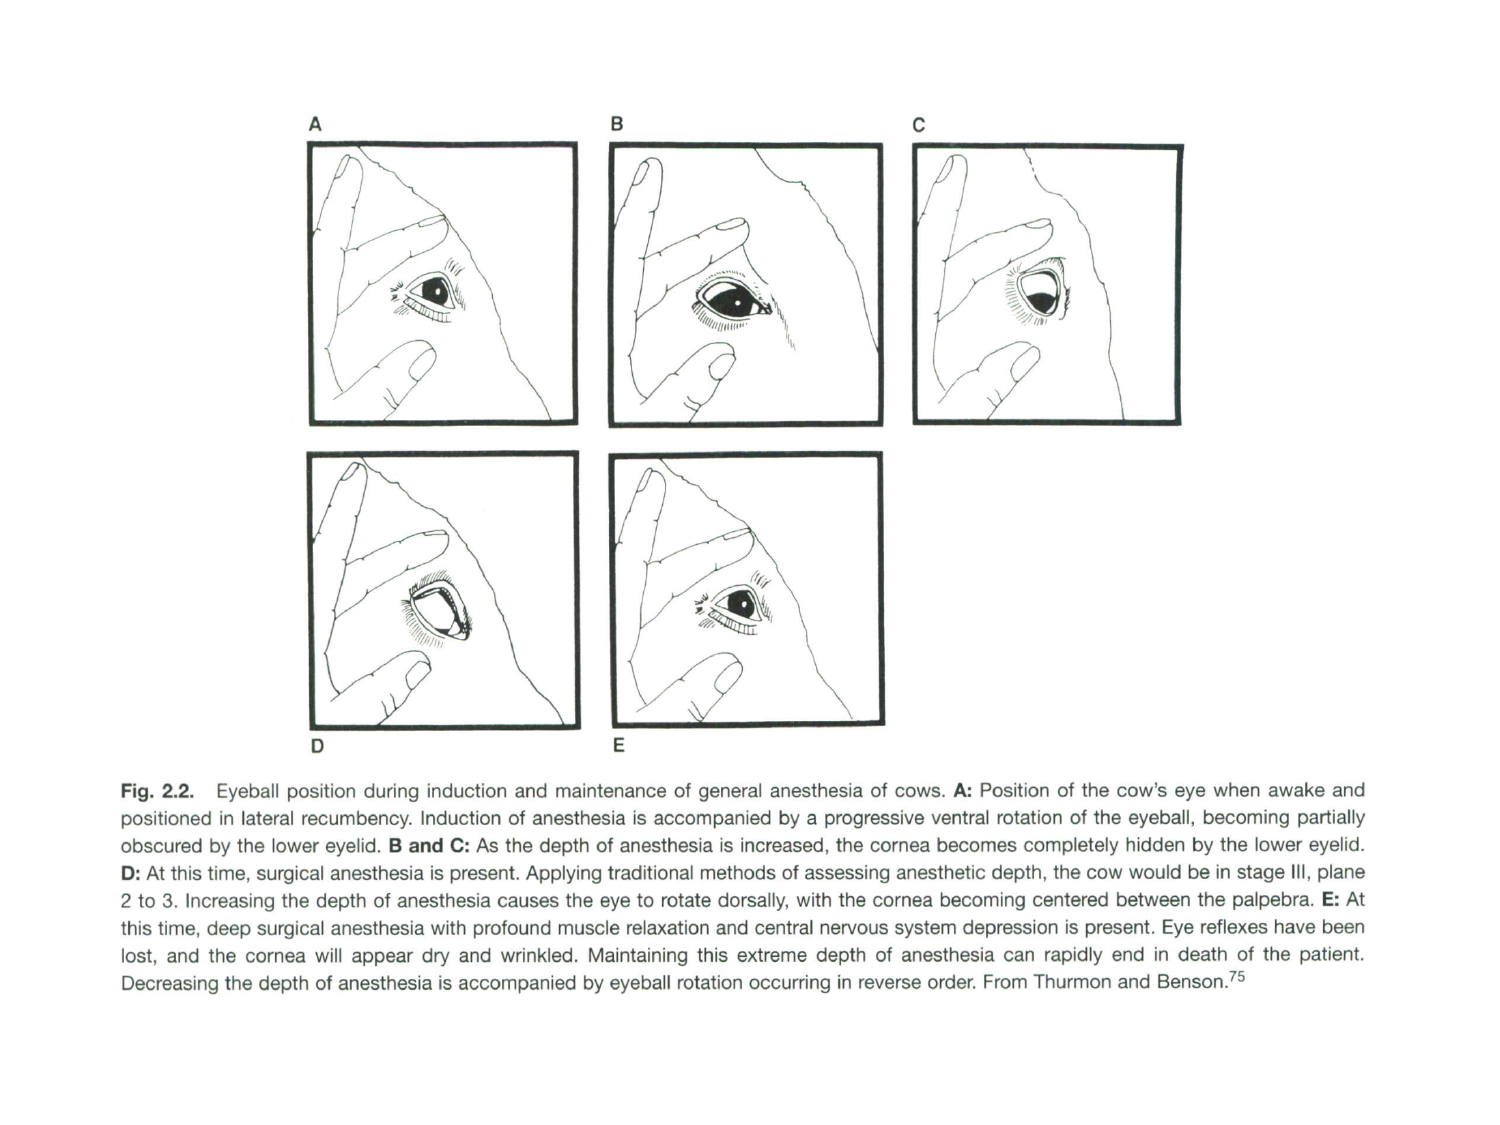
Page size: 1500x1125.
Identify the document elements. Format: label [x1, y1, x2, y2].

picture [112, 87, 1409, 1004]
